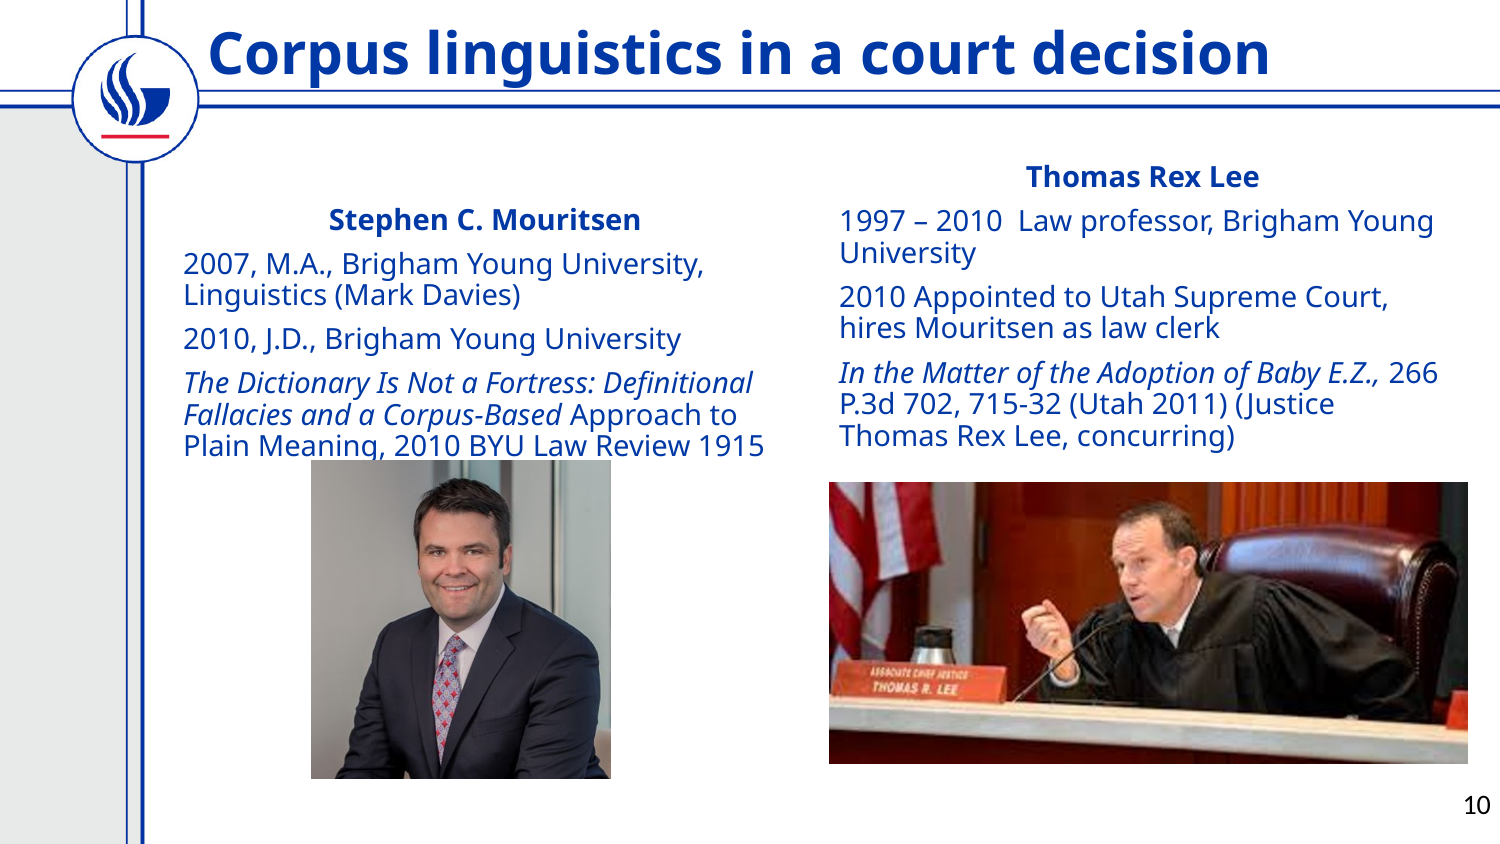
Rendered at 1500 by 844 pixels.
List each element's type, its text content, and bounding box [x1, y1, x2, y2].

text_box Corpus linguistics in a court decision [192, 16, 1500, 133]
text_box Stephen C. Mouritsen 2007, M.A., Brigham Young University, Linguistics (Mark Davies) 2010, J.D., Brigham Young University The Dictionary Is Not a Fortress: Definitional Fallacies and a Corpus-Based Approach to Plain Meaning, 2010 BYU Law Review 1915 [168, 155, 803, 471]
picture [0, 0, 1500, 844]
text_box Thomas Rex Lee 1997 – 2010 Law professor, Brigham Young University 2010 Appointed to Utah Supreme Court, hires Mouritsen as law clerk In the Matter of the Adoption of Baby E.Z., 266 P.3d 702, 715-32 (Utah 2011) (Justice Thomas Rex Lee, concurring) [824, 155, 1462, 461]
text_box 10 [1447, 778, 1500, 828]
